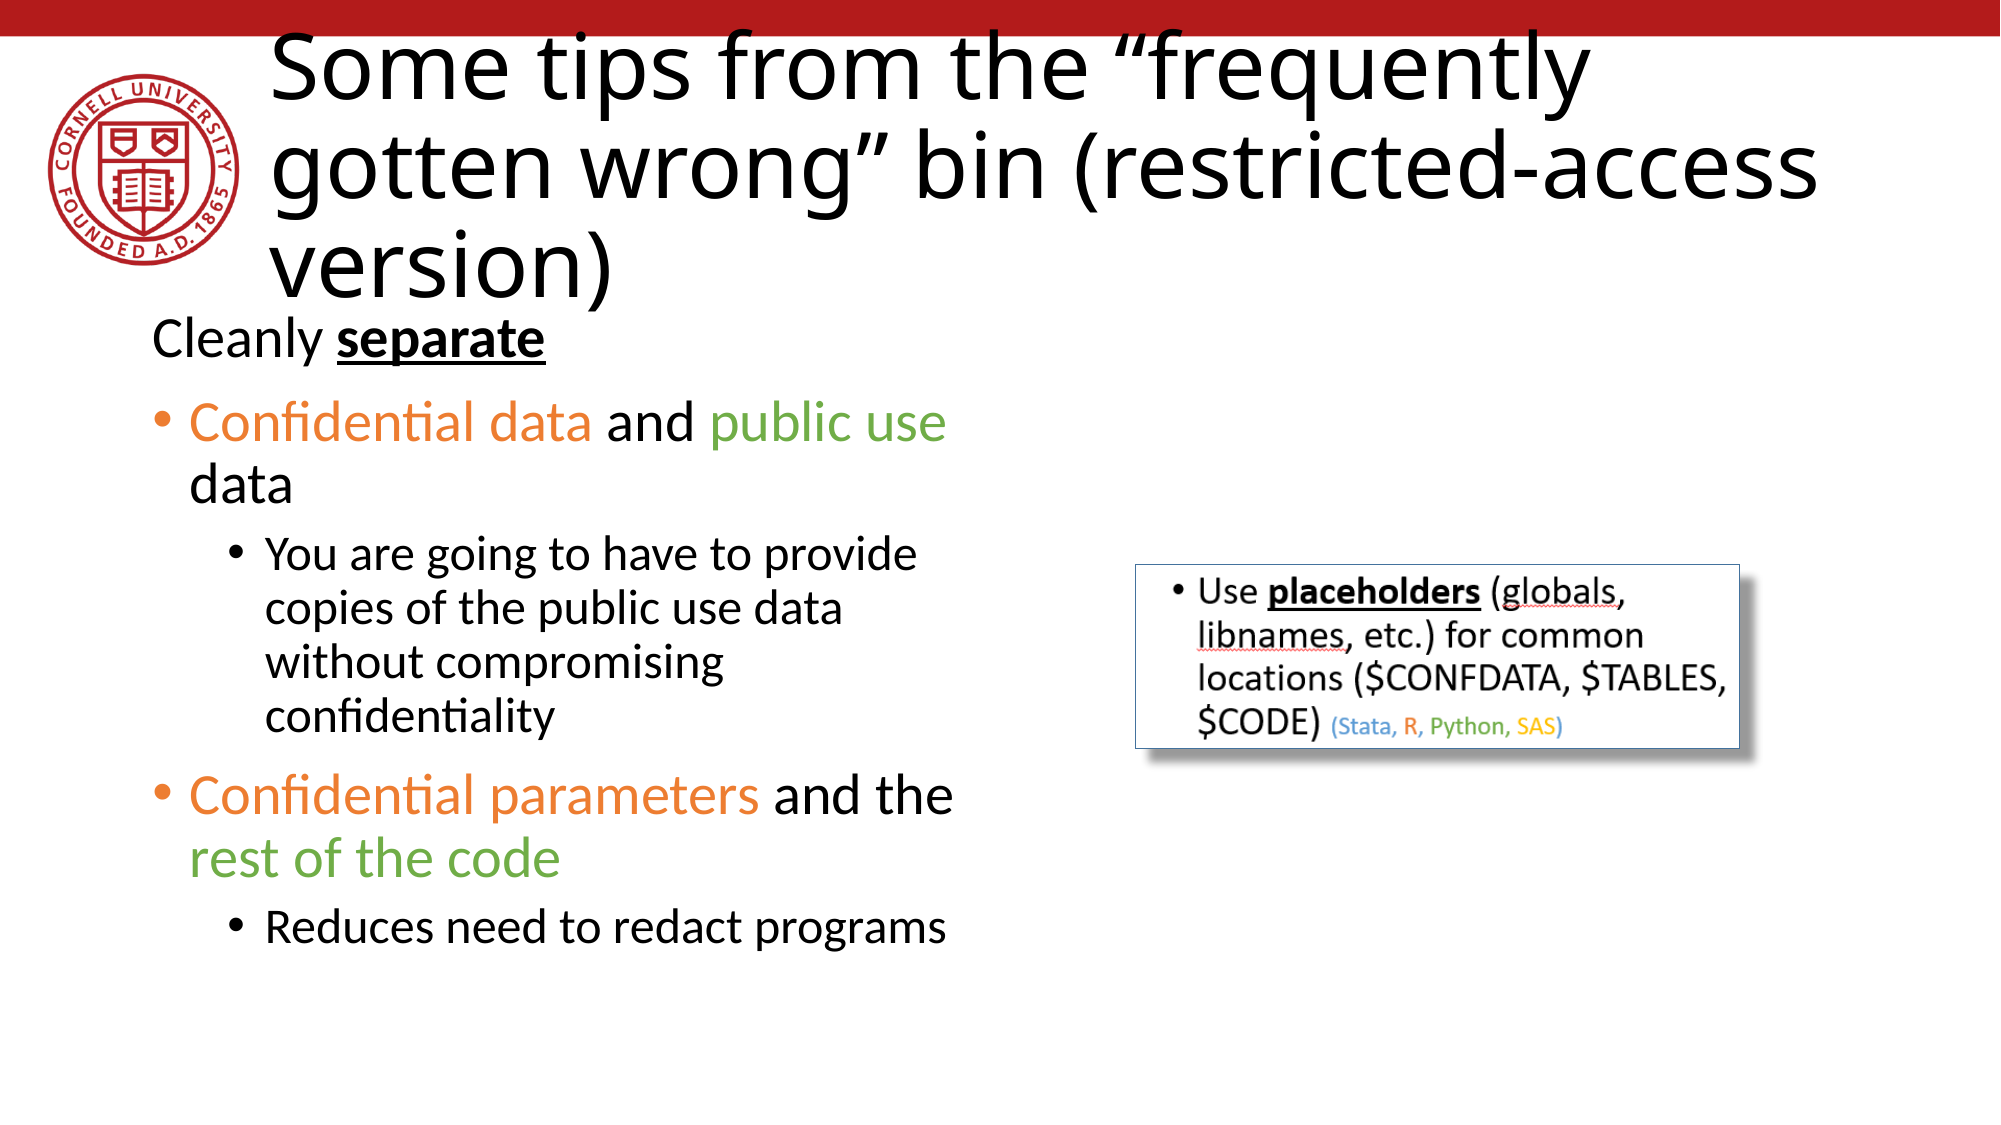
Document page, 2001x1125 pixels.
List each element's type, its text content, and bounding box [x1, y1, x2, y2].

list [1135, 564, 1740, 749]
list Cleanly separate Confidential data and public use data You are going to have to provide copies of the public use data without compromising confidentiality Confidential parameters and the rest of the code Reduces need to redact programs [137, 299, 988, 1014]
picture [39, 65, 254, 274]
title Some tips from the “frequently gotten wrong” bin (restricted-access version) [254, 59, 1863, 278]
